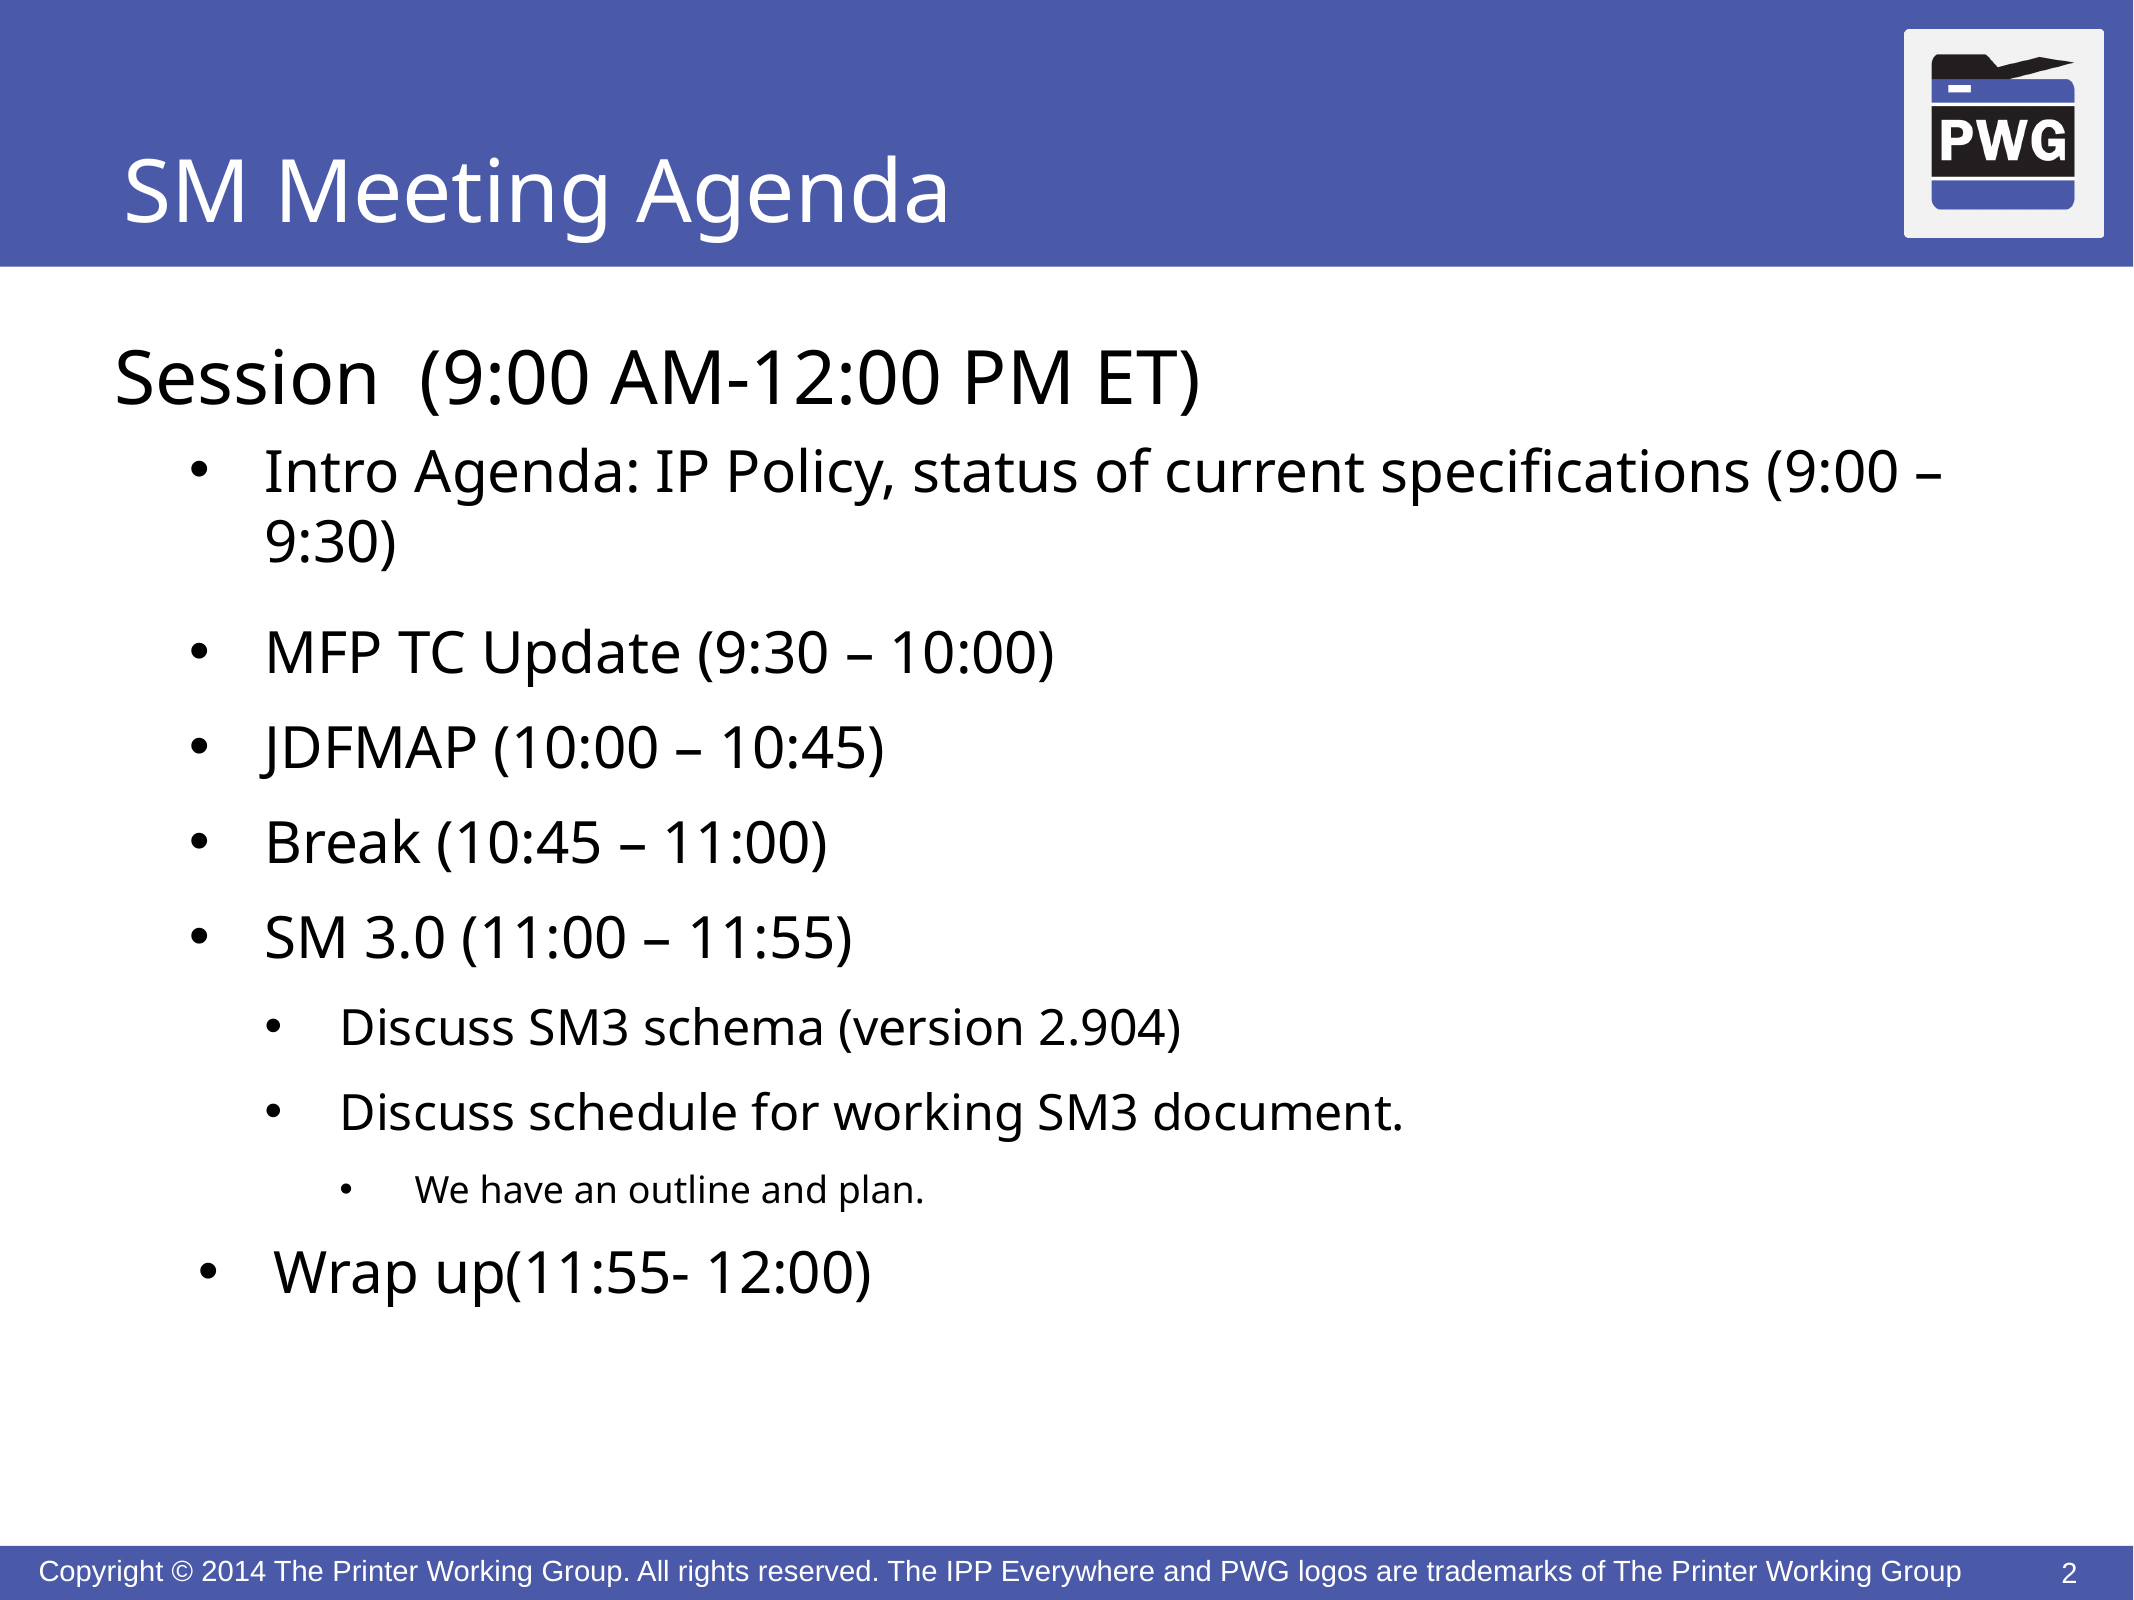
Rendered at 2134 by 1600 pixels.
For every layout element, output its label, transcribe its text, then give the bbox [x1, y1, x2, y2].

text_box [0, 1545, 2134, 1600]
text_box [0, 0, 2134, 267]
text_box 2 [2052, 1555, 2087, 1589]
picture [1903, 28, 2104, 238]
title SM Meeting Agenda [105, 10, 1874, 249]
text_box Copyright © 2014 The Printer Working Group. All rights reserved. The IPP Everywhere and PWG logos are trademarks of The Printer Working Group [29, 1550, 2055, 1589]
list Session (9:00 AM-12:00 PM ET) Intro Agenda: IP Policy, status of current specifications (9:00 – 9:30) MFP TC Update (9:30 – 10:00) JDFMAP (10:00 – 10:45) Break (10:45 – 11:00) SM 3.0 (11:00 – 11:55) Discuss SM3 schema (version 2.904) Discuss schedule for working SM3 document. We have an outline and plan. Wrap up(11:55- 12:00) [105, 320, 2028, 1315]
